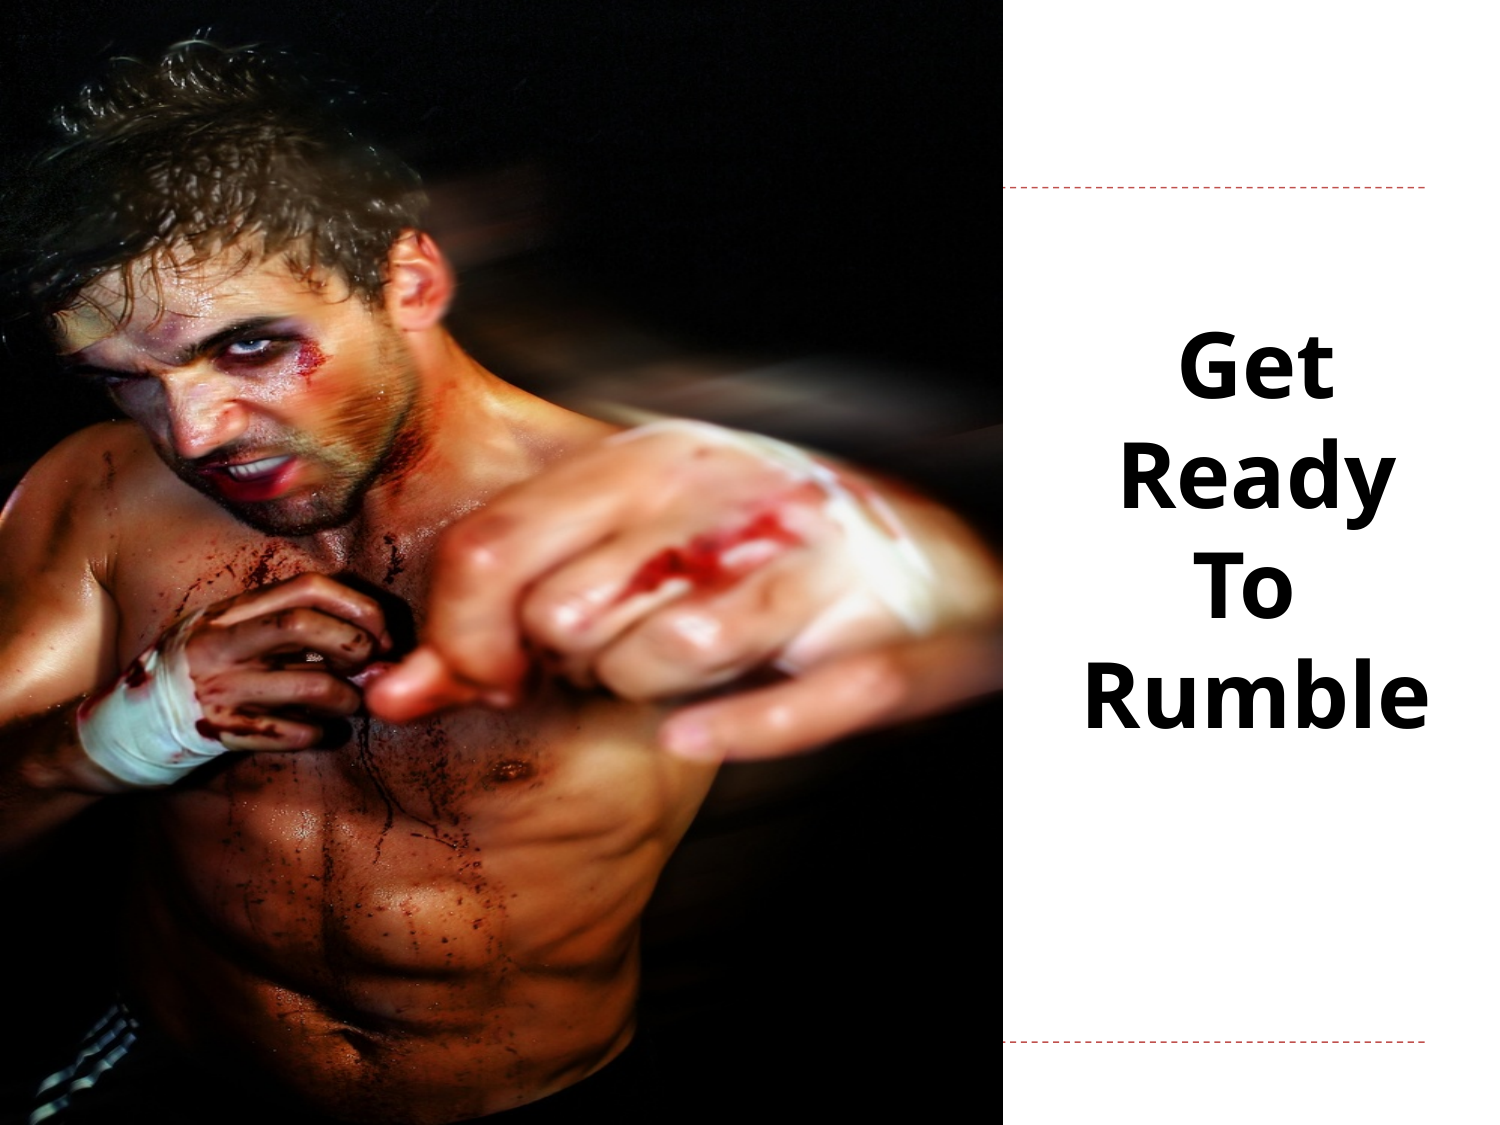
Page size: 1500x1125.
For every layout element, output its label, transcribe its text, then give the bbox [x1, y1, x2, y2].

picture [0, 0, 1004, 1125]
text_box Get Ready To Rumble [1050, 299, 1463, 755]
